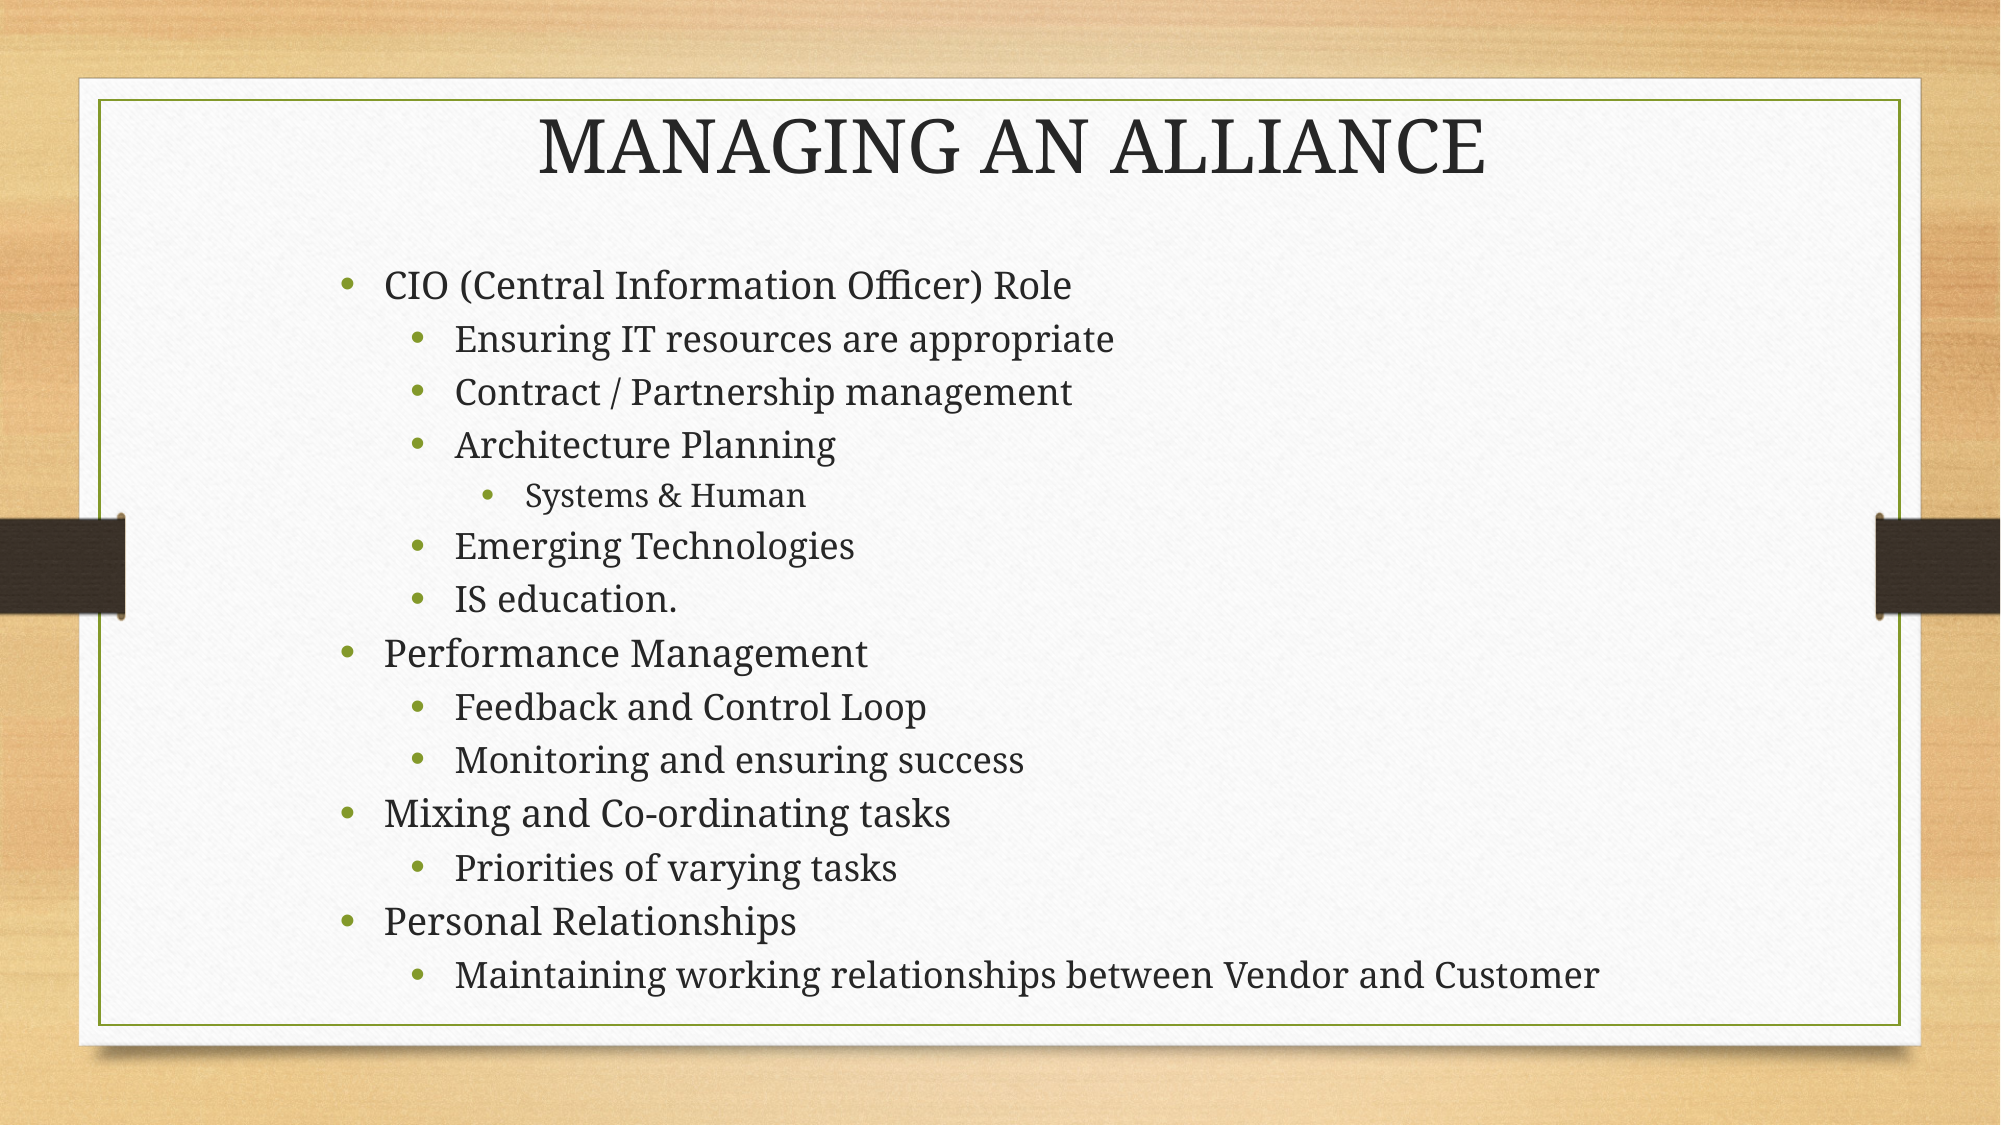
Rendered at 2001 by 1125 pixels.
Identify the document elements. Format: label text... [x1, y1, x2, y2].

list CIO (Central Information Officer) Role Ensuring IT resources are appropriate Contract / Partnership management Architecture Planning Systems & Human Emerging Technologies IS education. Performance Management Feedback and Control Loop Monitoring and ensuring success Mixing and Co-ordinating tasks Priorities of varying tasks Personal Relationships Maintaining working relationships between Vendor and Customer [324, 262, 1709, 1005]
title Managing an Alliance [300, 75, 1725, 213]
picture [0, 0, 2001, 1125]
